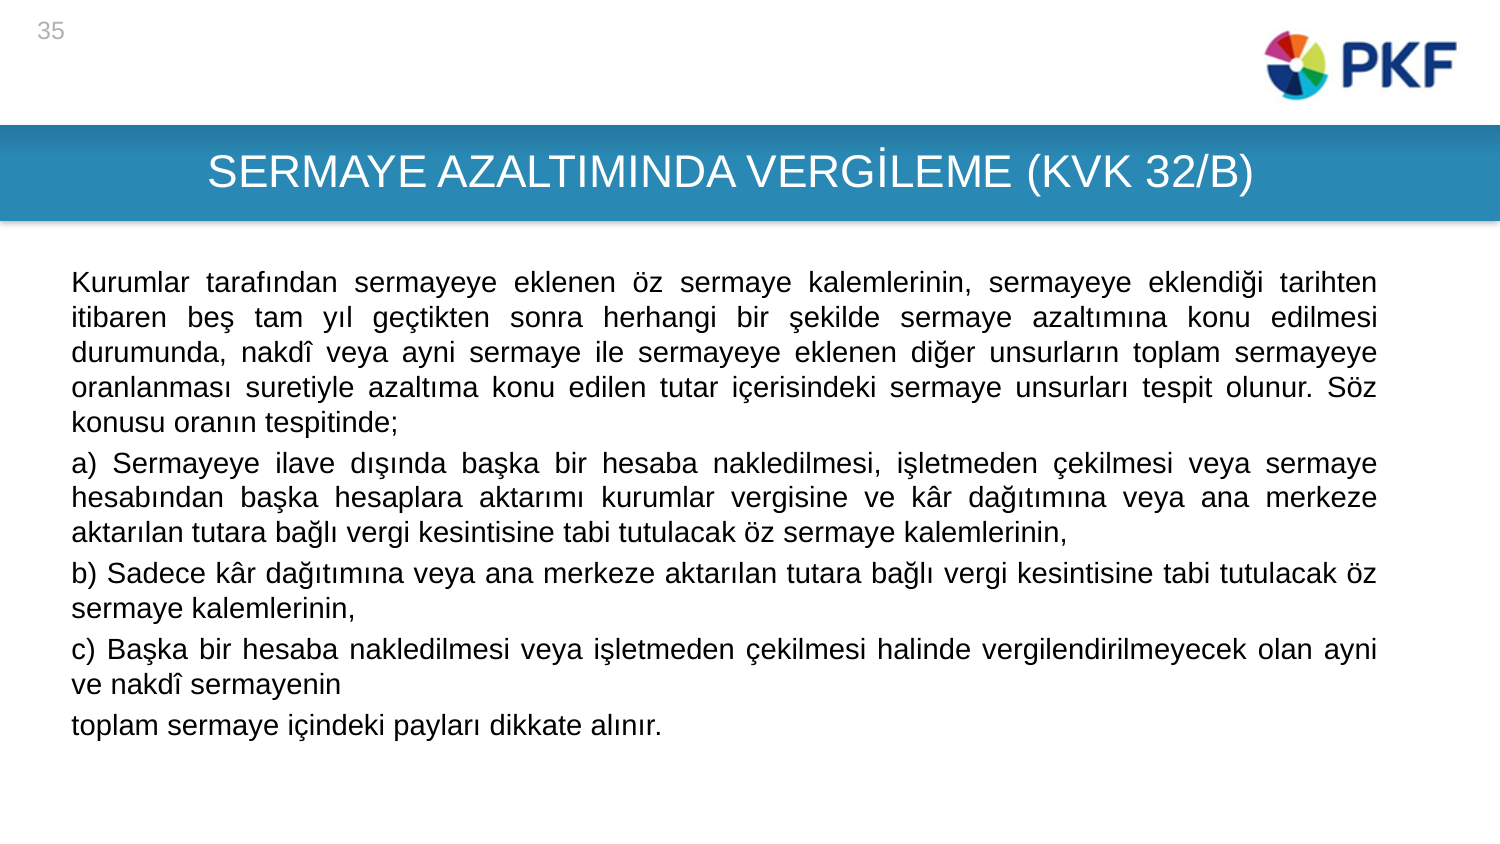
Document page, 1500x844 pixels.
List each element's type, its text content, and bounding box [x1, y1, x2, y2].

list Kurumlar tarafından sermayeye eklenen öz sermaye kalemlerinin, sermayeye eklendiği tarihten itibaren beş tam yıl geçtikten sonra herhangi bir şekilde sermaye azaltımına konu edilmesi durumunda, nakdî veya ayni sermaye ile sermayeye eklenen diğer unsurların toplam sermayeye oranlanması suretiyle azaltıma konu edilen tutar içerisindeki sermaye unsurları tespit olunur. Söz konusu oranın tespitinde; a) Sermayeye ilave dışında başka bir hesaba nakledilmesi, işletmeden çekilmesi veya sermaye hesabından başka hesaplara aktarımı kurumlar vergisine ve kâr dağıtımına veya ana merkeze aktarılan tutara bağlı vergi kesintisine tabi tutulacak öz sermaye kalemlerinin, b) Sadece kâr dağıtımına veya ana merkeze aktarılan tutara bağlı vergi kesintisine tabi tutulacak öz sermaye kalemlerinin, c) Başka bir hesaba nakledilmesi veya işletmeden çekilmesi halinde vergilendirilmeyecek olan ayni ve nakdî sermayenin toplam sermaye içindeki payları dikkate alınır. [56, 255, 1395, 807]
slide_number 35 [5, 6, 80, 52]
picture [1258, 14, 1466, 117]
title SERMAYE AZALTIMINDA VERGİLEME (KVK 32/B) [56, 130, 1407, 210]
